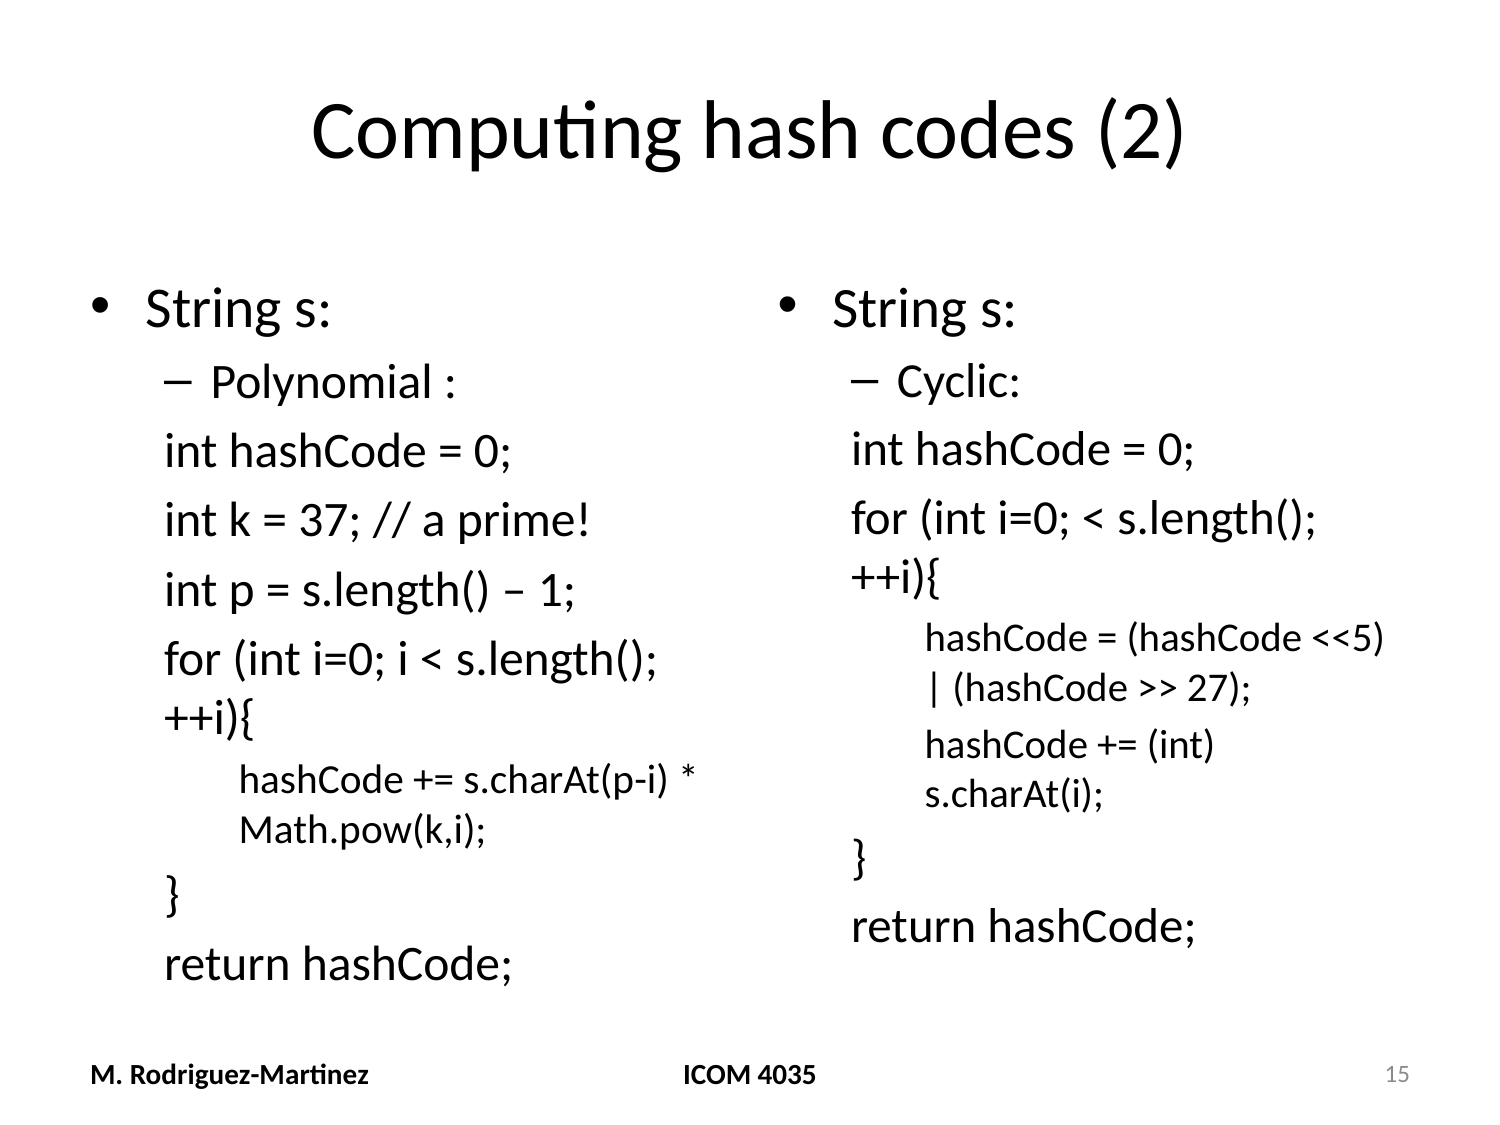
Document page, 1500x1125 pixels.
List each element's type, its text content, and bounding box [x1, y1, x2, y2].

title Computing hash codes (2) [75, 45, 1425, 206]
slide_number 15 [1074, 1042, 1425, 1103]
list String s: Cyclic: int hashCode = 0; for (int i=0; < s.length(); ++i){ hashCode = (hashCode <<5) | (hashCode >> 27); hashCode += (int) s.charAt(i); } return hashCode; [762, 262, 1425, 1005]
list String s: Polynomial : int hashCode = 0; int k = 37; // a prime! int p = s.length() – 1; for (int i=0; i < s.length(); ++i){ hashCode += s.charAt(p-i) * Math.pow(k,i); } return hashCode; [75, 262, 738, 1005]
footer ICOM 4035 [512, 1042, 988, 1103]
slide_number M. Rodriguez-Martinez [75, 1042, 425, 1103]
